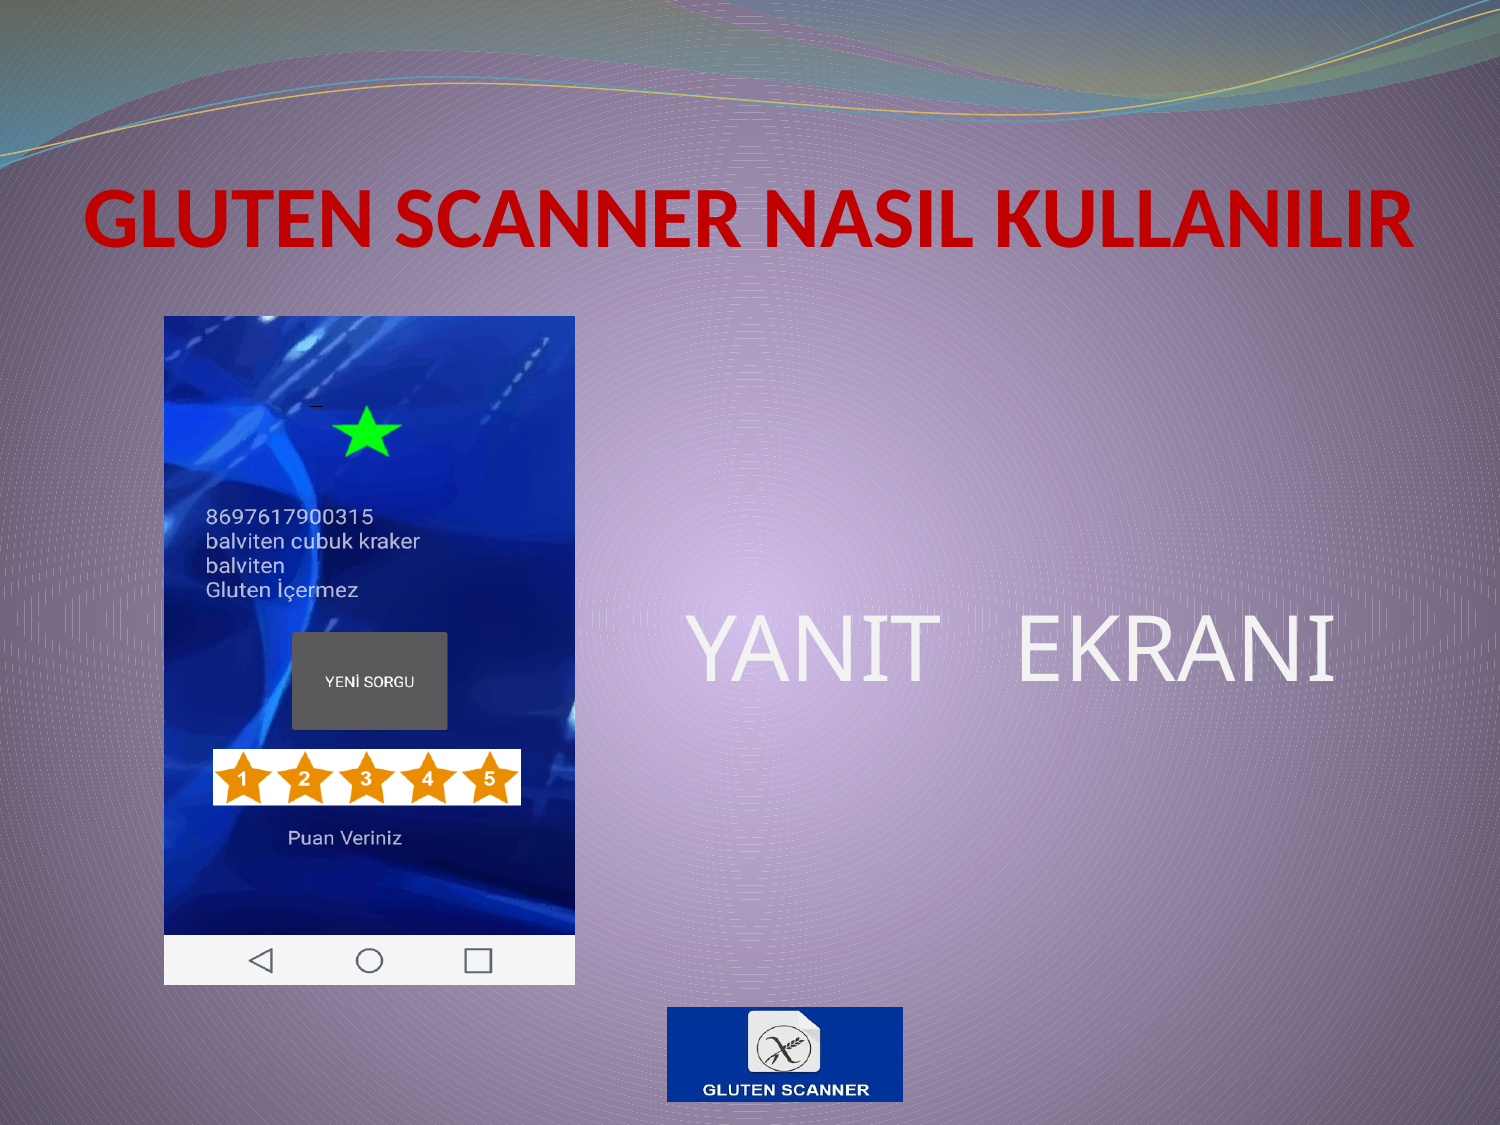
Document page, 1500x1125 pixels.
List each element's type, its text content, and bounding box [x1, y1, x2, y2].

title GLUTEN SCANNER NASIL KULLANILIR [75, 115, 1425, 303]
picture [163, 316, 575, 985]
list YANIT EKRANI [577, 317, 1425, 973]
picture [667, 1007, 903, 1102]
